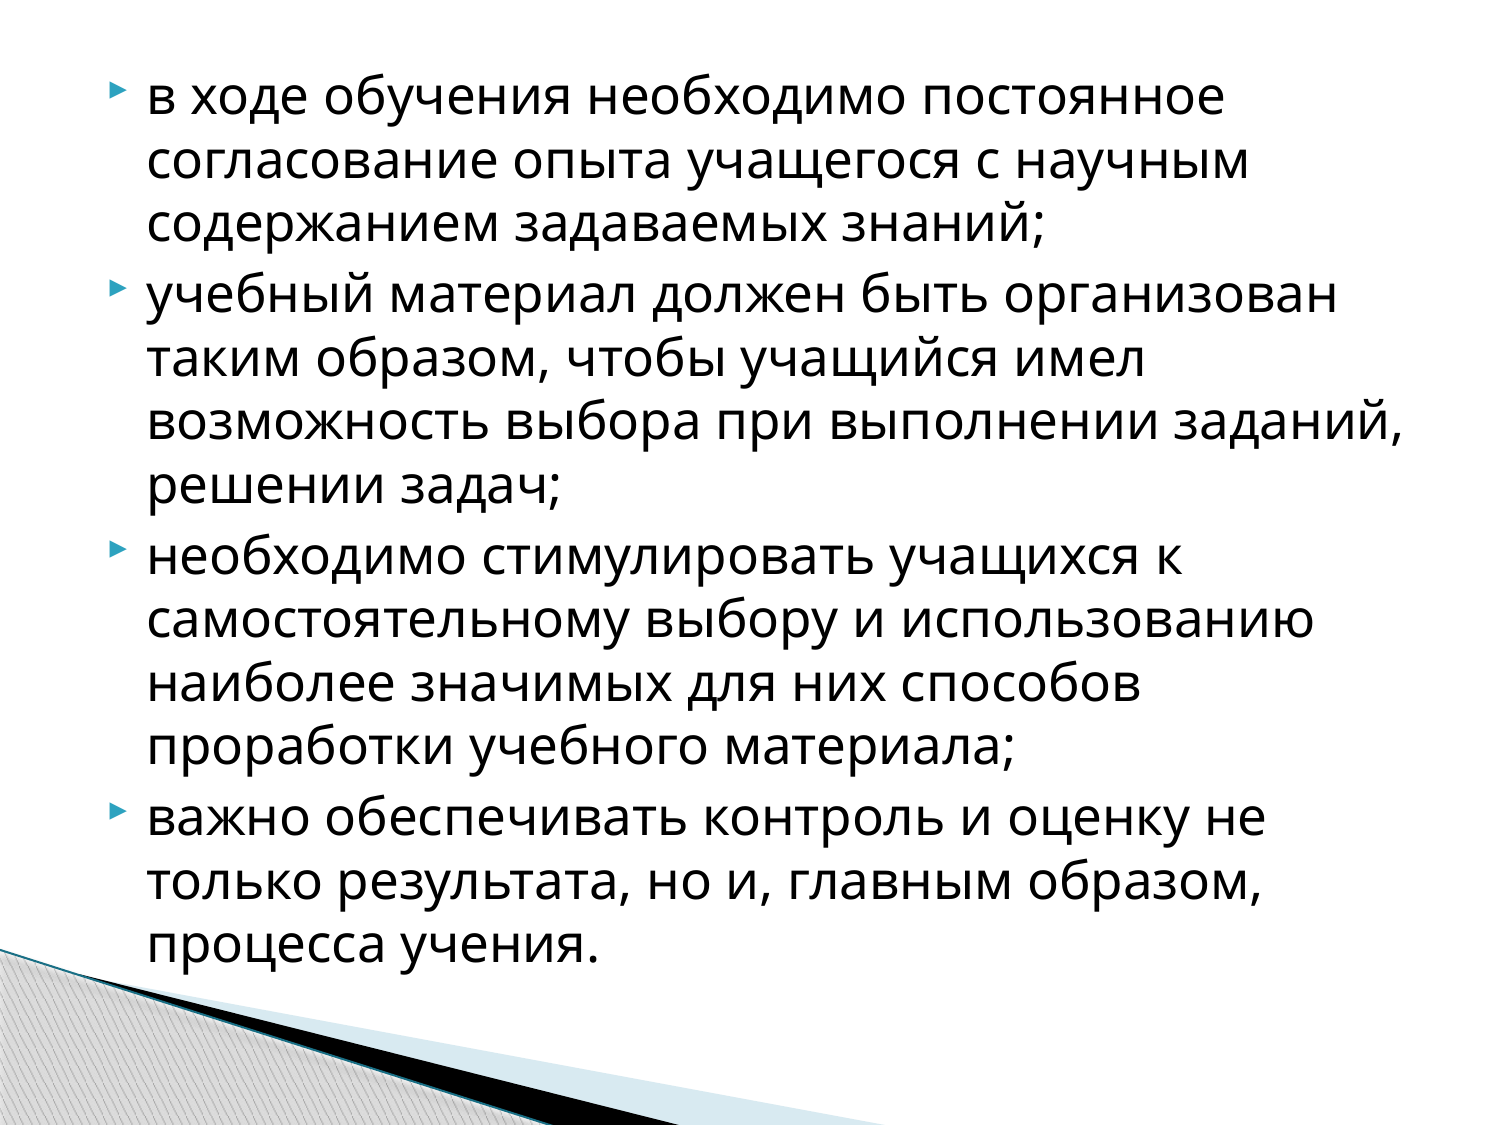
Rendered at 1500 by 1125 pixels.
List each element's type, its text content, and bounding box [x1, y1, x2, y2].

list в ходе обучения необходимо постоянное согласование опыта учащегося с научным содержанием задаваемых знаний; учебный материал должен быть организован таким образом, чтобы учащийся имел возможность выбора при выполнении заданий, решении задач; необходимо стимулировать учащихся к самостоятельному выбору и использованию наиболее значимых для них способов проработки учебного материала; важно обеспечивать контроль и оценку не только результата, но и, главным образом, процесса учения. [75, 54, 1425, 986]
